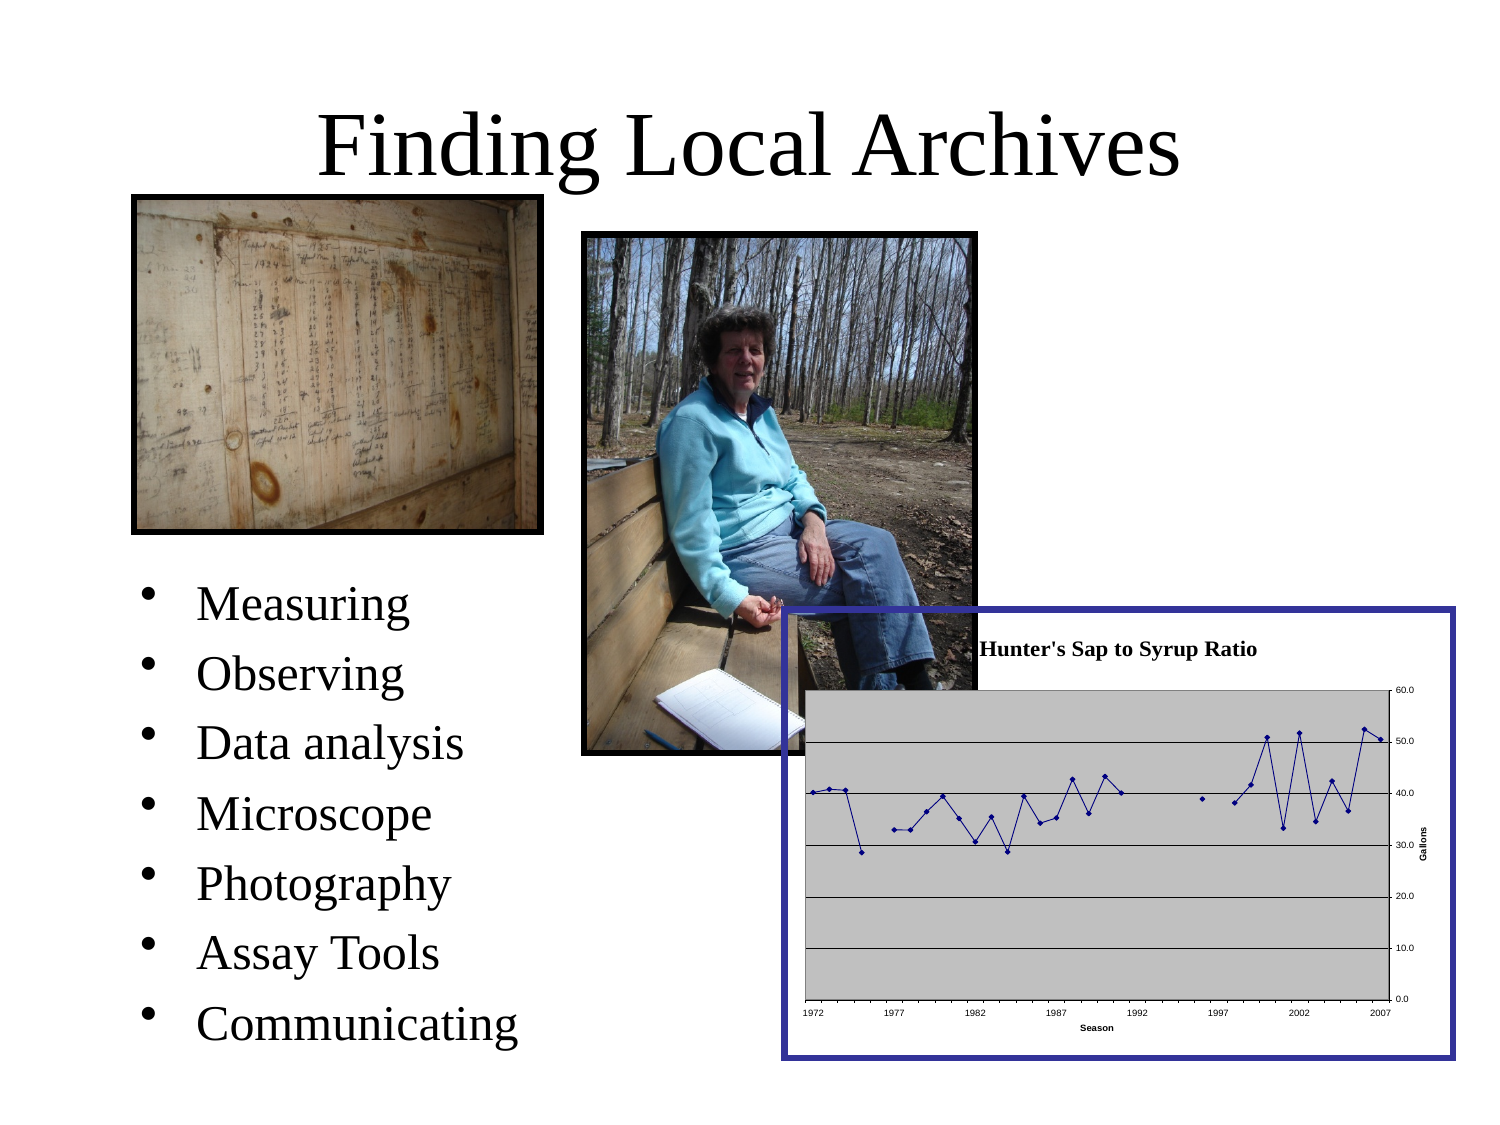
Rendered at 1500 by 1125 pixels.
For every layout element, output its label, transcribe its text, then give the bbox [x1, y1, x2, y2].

title Finding Local Archives [74, 44, 1426, 233]
picture [587, 237, 973, 751]
picture [137, 199, 538, 530]
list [787, 612, 1451, 1055]
list Measuring Observing Data analysis Microscope Photography Assay Tools Communicating [124, 562, 551, 1088]
